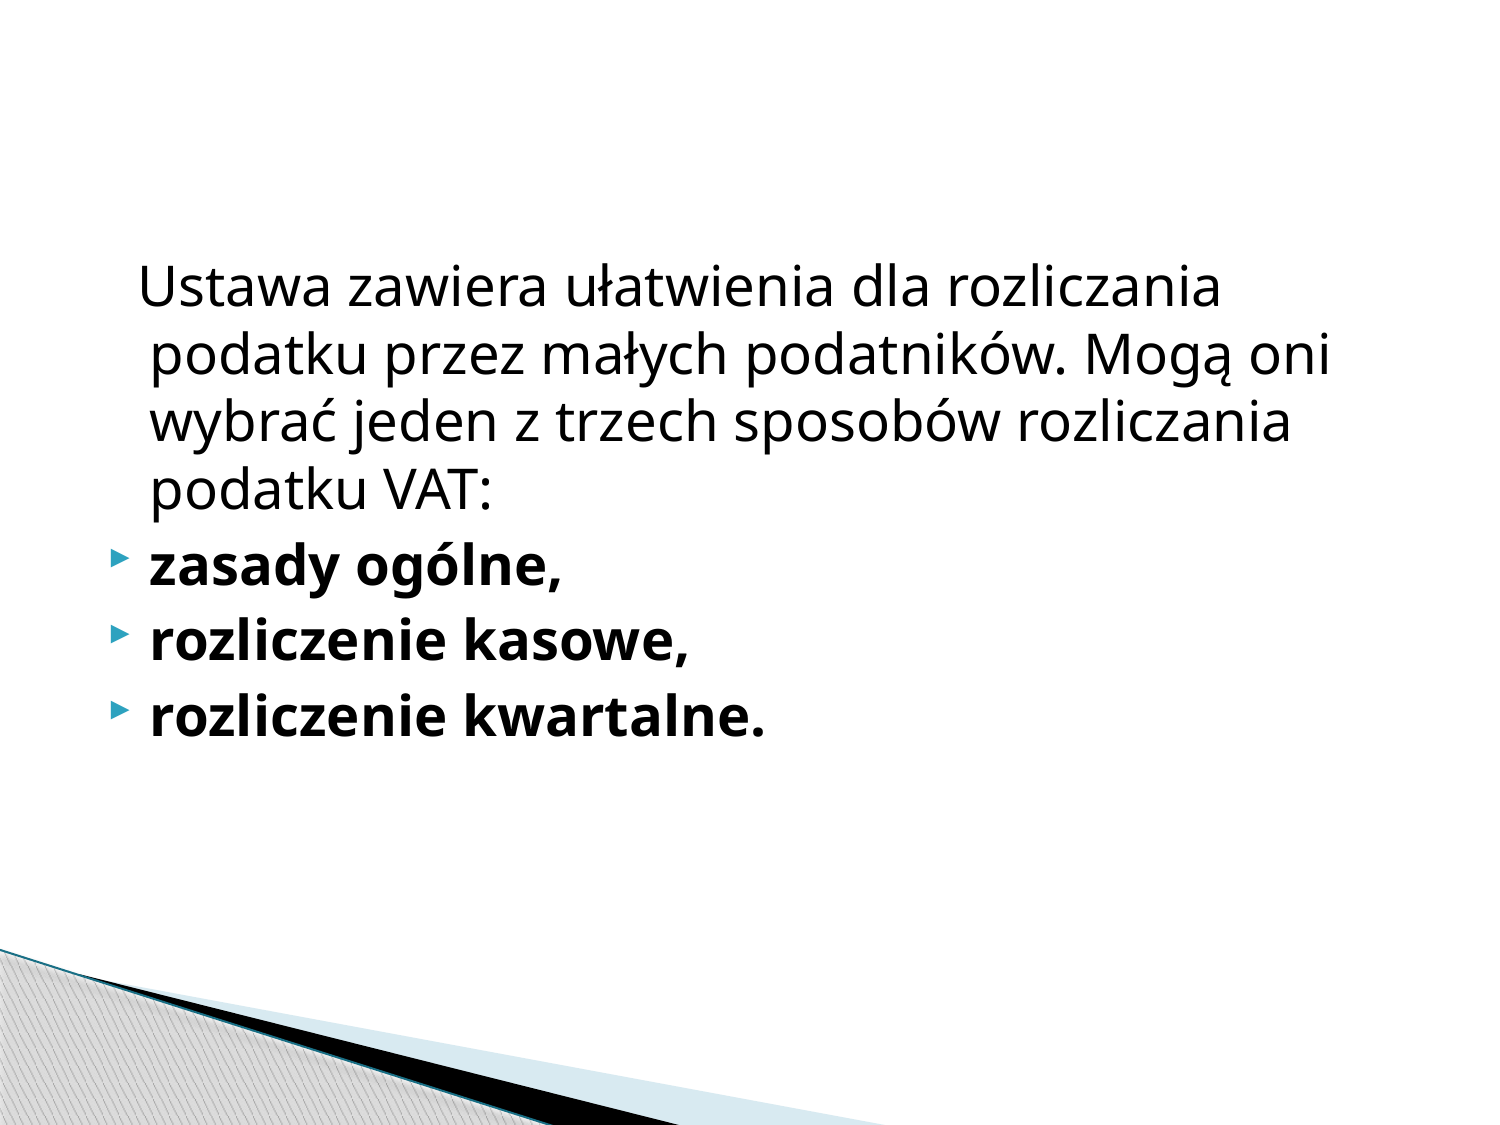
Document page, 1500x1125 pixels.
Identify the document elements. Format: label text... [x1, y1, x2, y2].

list Ustawa zawiera ułatwienia dla rozliczania podatku przez małych podatników. Mogą oni wybrać jeden z trzech sposobów rozliczania podatku VAT: zasady ogólne, rozliczenie kasowe, rozliczenie kwartalne. [75, 243, 1425, 986]
